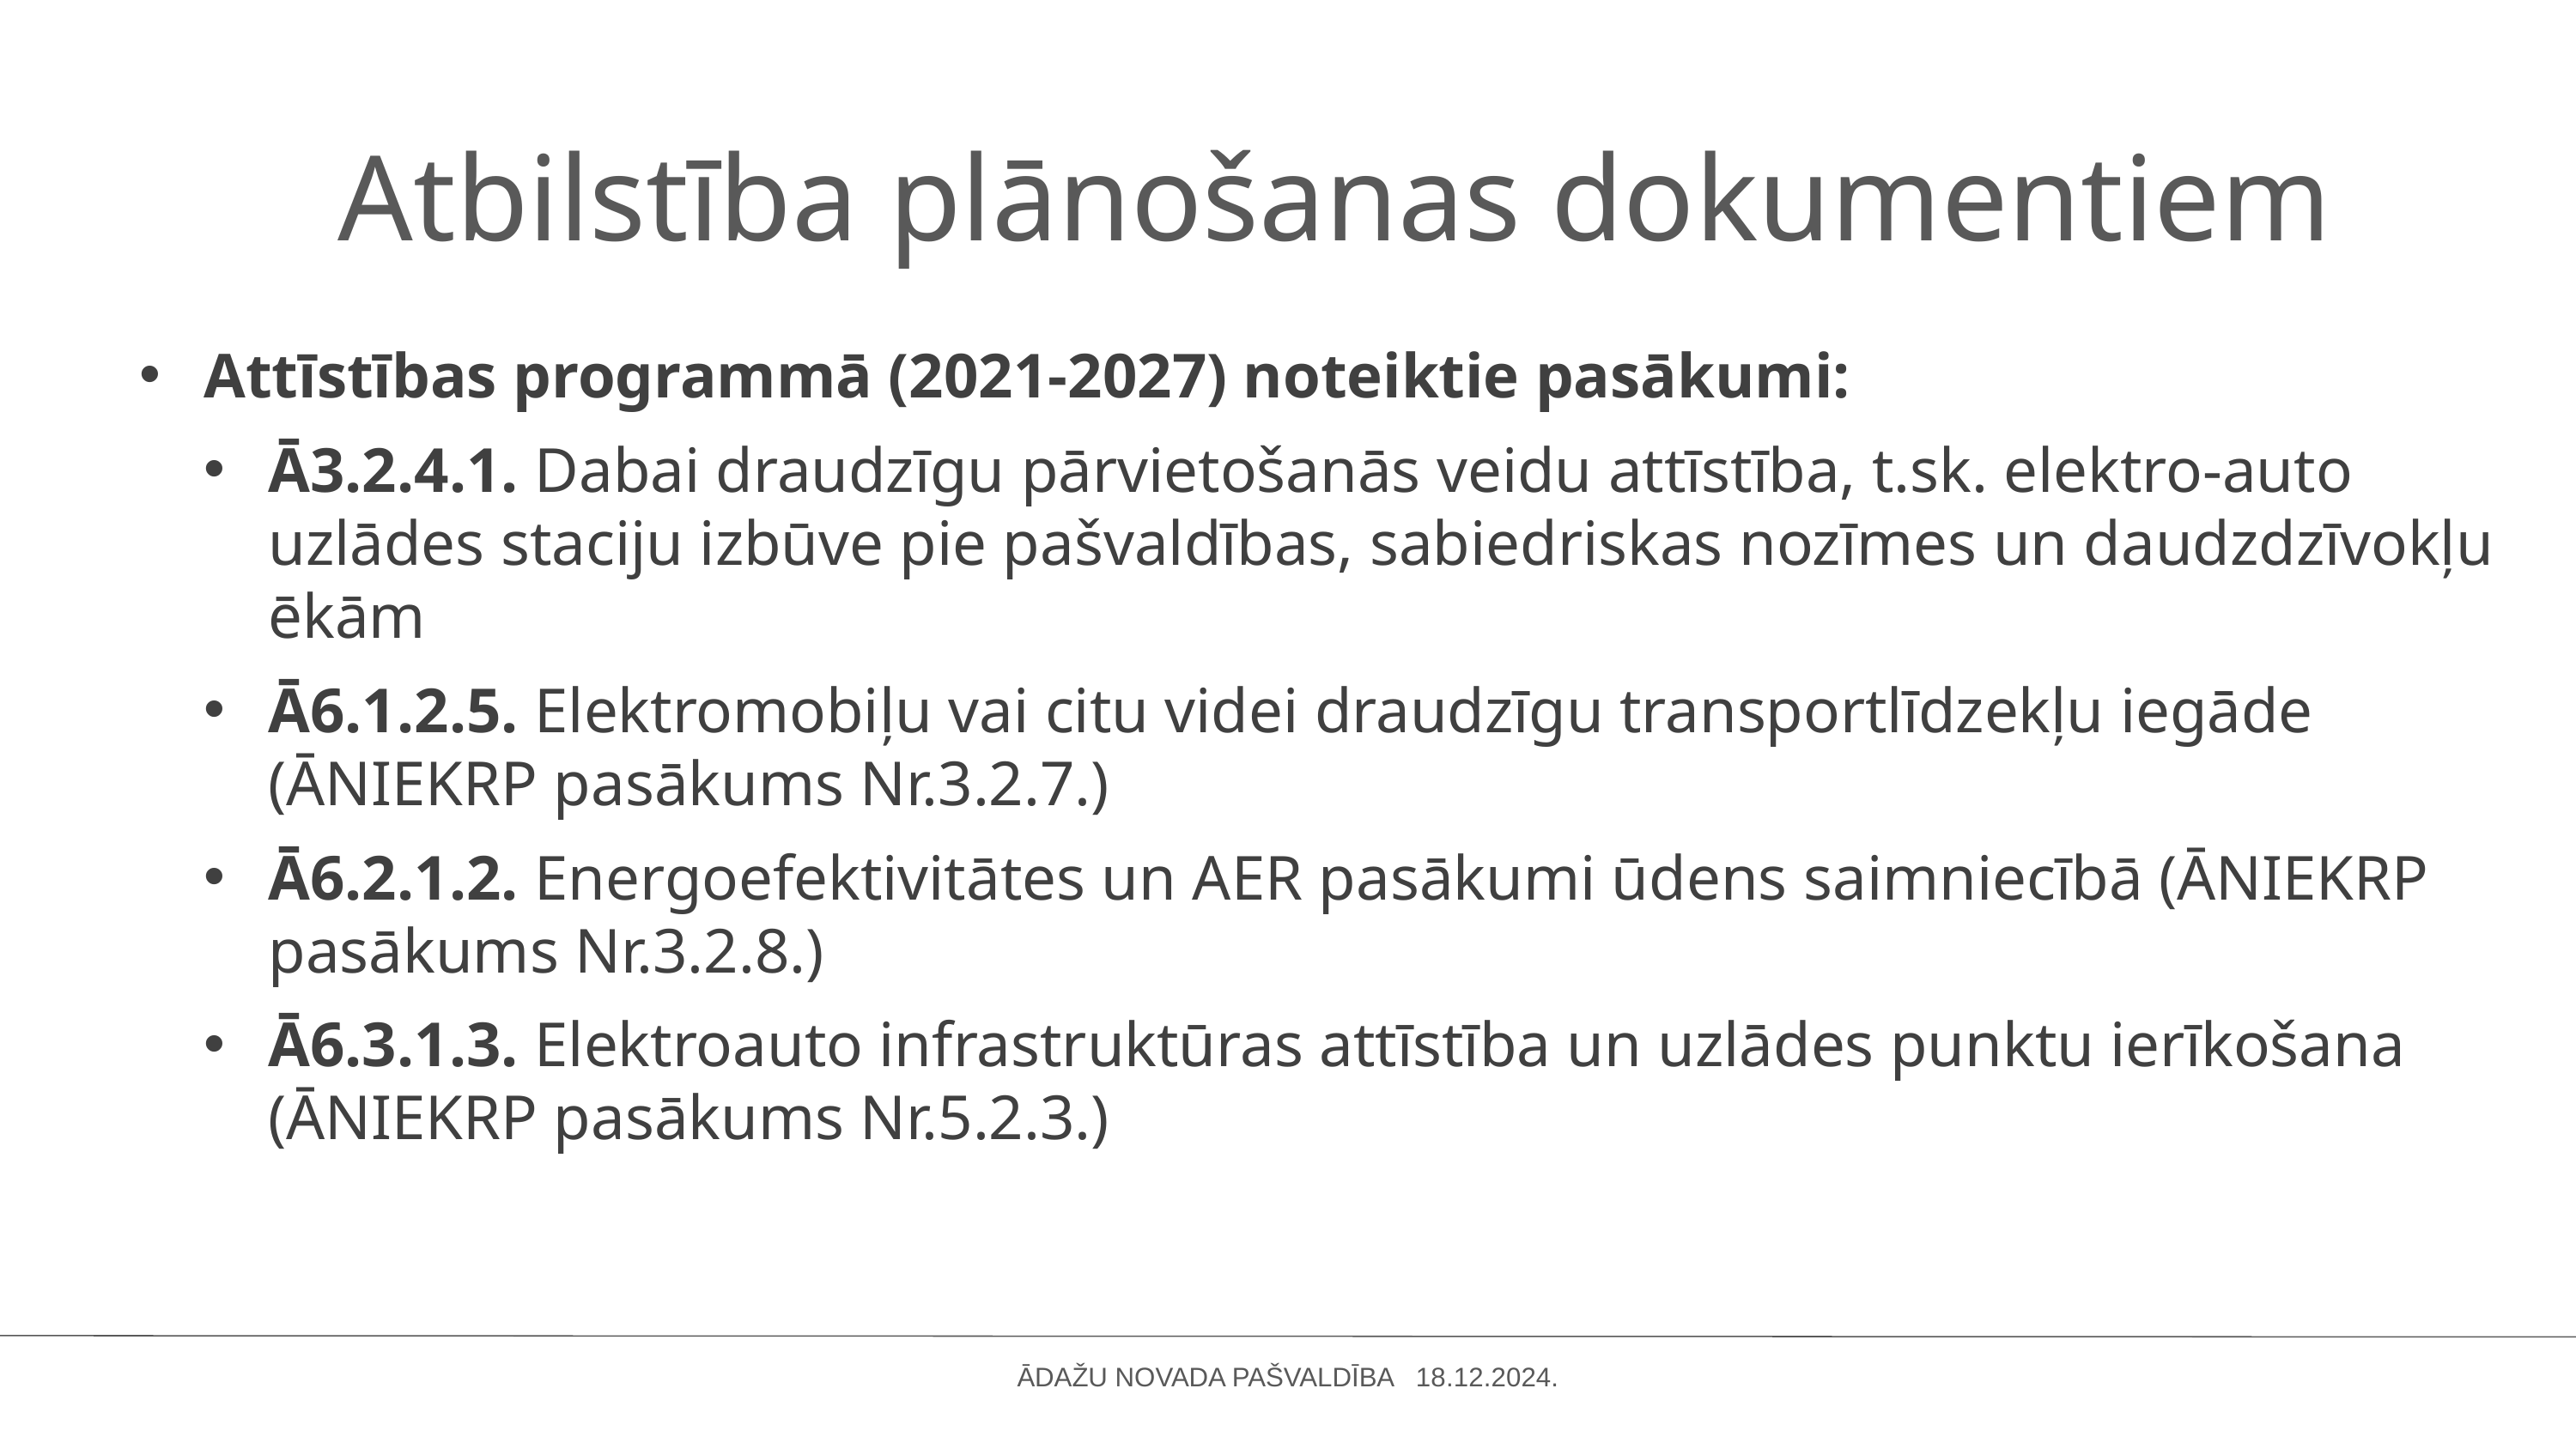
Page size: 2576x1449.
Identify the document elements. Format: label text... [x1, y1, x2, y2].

text_box Attīstības programmā (2021-2027) noteiktie pasākumi: Ā3.2.4.1. Dabai draudzīgu pārvietošanās veidu attīstība, t.sk. elektro-auto uzlādes staciju izbūve pie pašvaldības, sabiedriskas nozīmes un daudzdzīvokļu ēkām Ā6.1.2.5. Elektromobiļu vai citu videi draudzīgu transportlīdzekļu iegāde (ĀNIEKRP pasākums Nr.3.2.7.) Ā6.2.1.2. Energoefektivitātes un AER pasākumi ūdens saimniecībā (ĀNIEKRP pasākums Nr.3.2.8.) Ā6.3.1.3. Elektroauto infrastruktūras attīstība un uzlādes punktu ierīkošana (ĀNIEKRP pasākums Nr.5.2.3.) [139, 336, 2501, 1153]
text_box Atbilstība plānošanas dokumentiem [107, 136, 2563, 264]
text_box ĀDAŽU NOVADA PAŠVALDĪBA 18.12.2024. [12, 1360, 2563, 1393]
